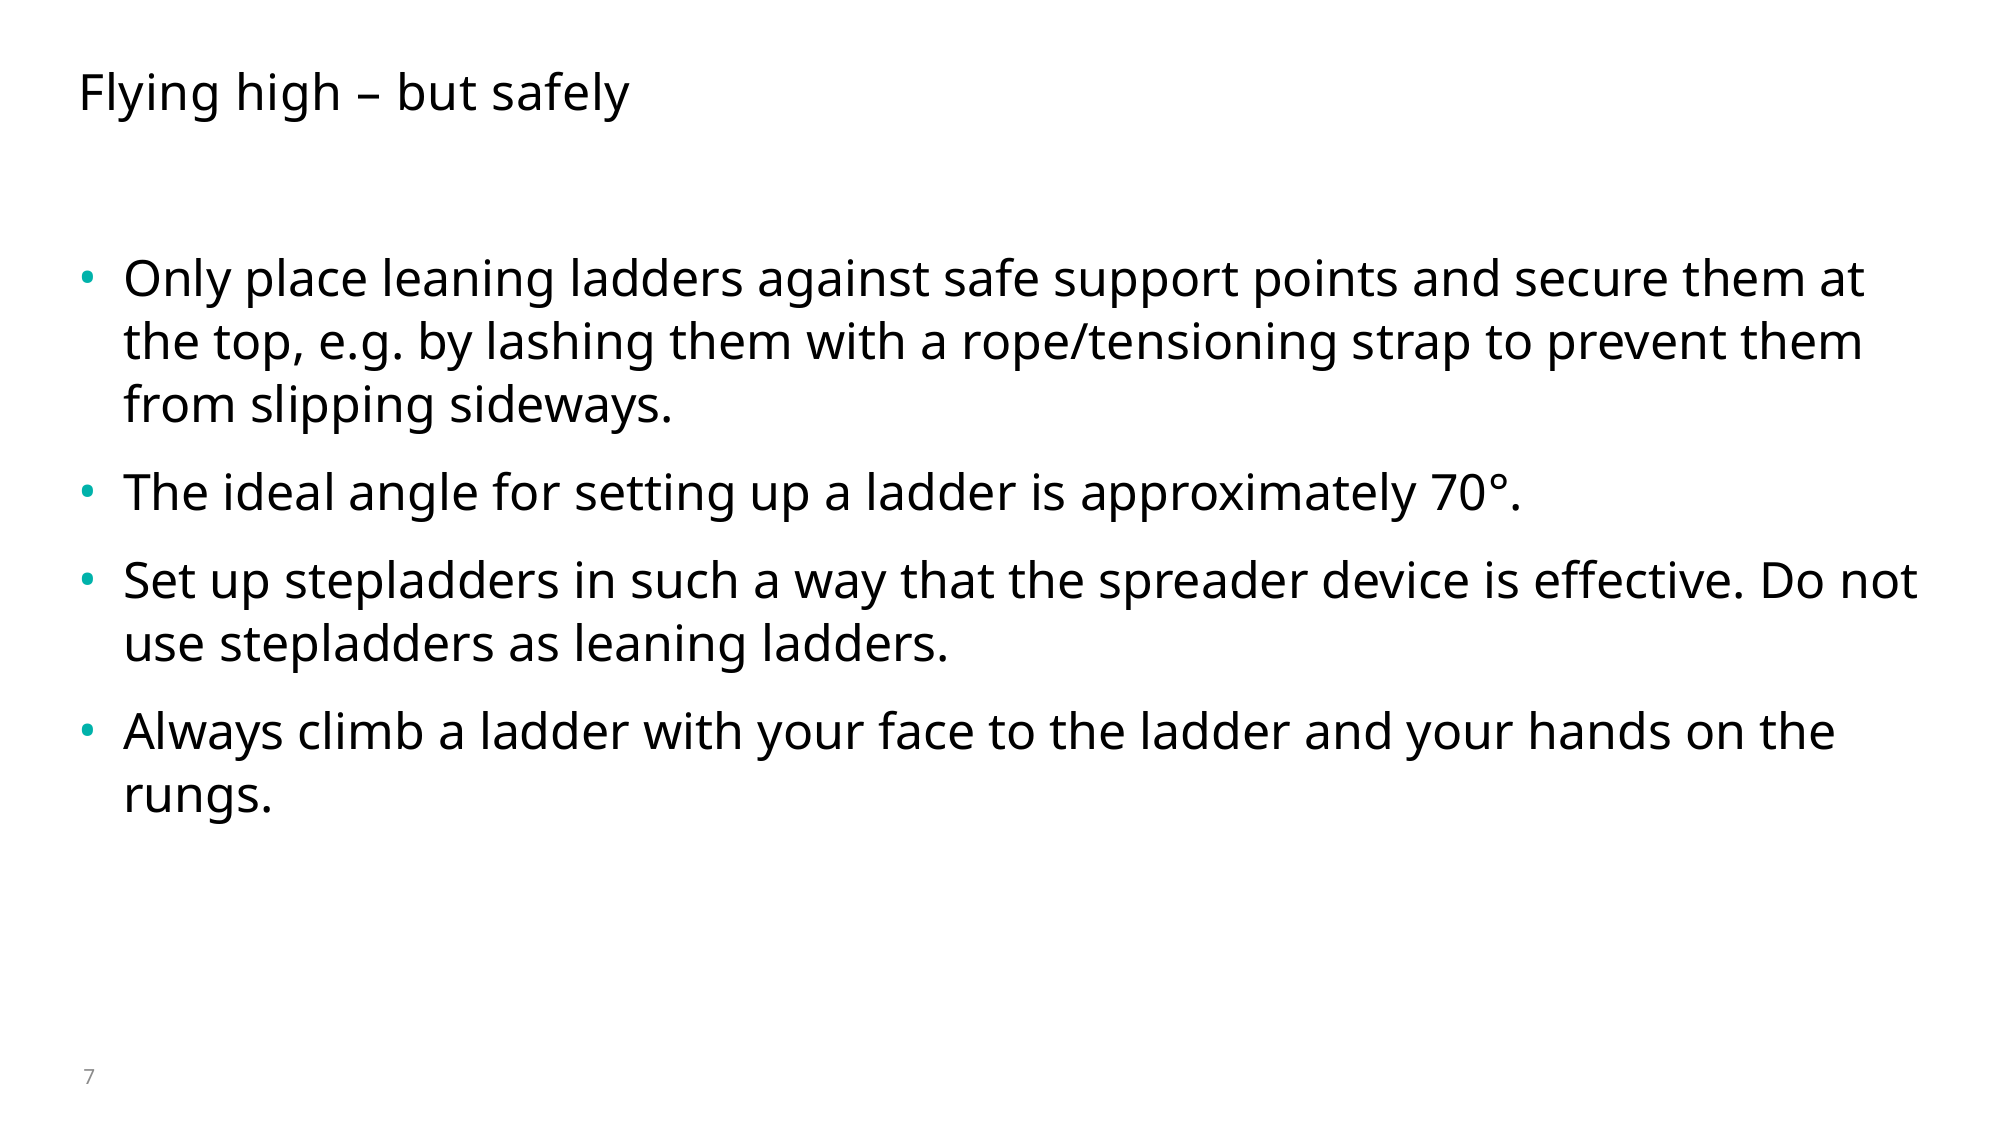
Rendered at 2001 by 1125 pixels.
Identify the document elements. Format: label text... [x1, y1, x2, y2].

slide_number 7 [83, 1063, 218, 1090]
title Flying high – but safely [78, 59, 1922, 112]
list Only place leaning ladders against safe support points and secure them at the top, e.g. by lashing them with a rope/tensioning strap to prevent them from slipping sideways. The ideal angle for setting up a ladder is approximately 70°. Set up stepladders in such a way that the spreader device is effective. Do not use stepladders as leaning ladders. Always climb a ladder with your face to the ladder and your hands on the rungs. [78, 243, 1922, 1014]
